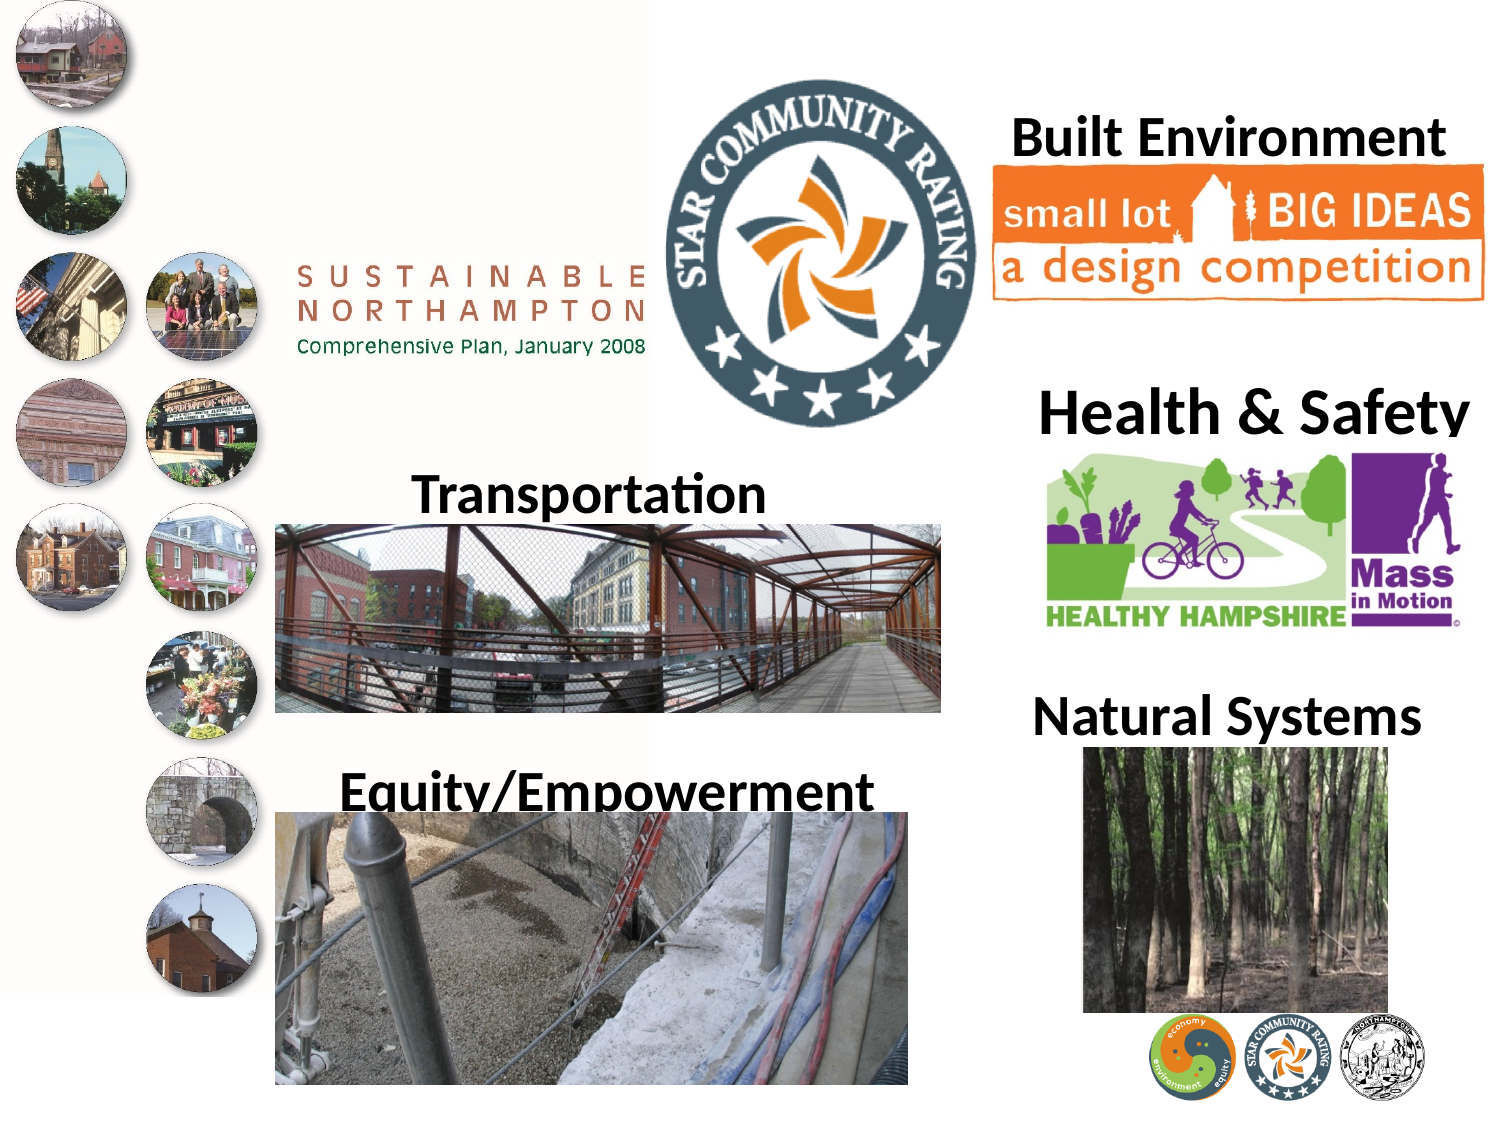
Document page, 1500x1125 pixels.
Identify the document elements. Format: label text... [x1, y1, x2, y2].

text_box Transportation [657, 442, 822, 523]
picture [1081, 747, 1425, 1103]
picture [987, 162, 1488, 306]
picture [0, 0, 941, 1085]
text_box Health & Safety [1023, 349, 1488, 466]
picture [1032, 437, 1475, 641]
text_box Natural Systems [980, 662, 1475, 763]
title Built Environment [971, 70, 1488, 162]
text_box Equity/Empowerment [657, 736, 941, 839]
picture [662, 74, 982, 437]
